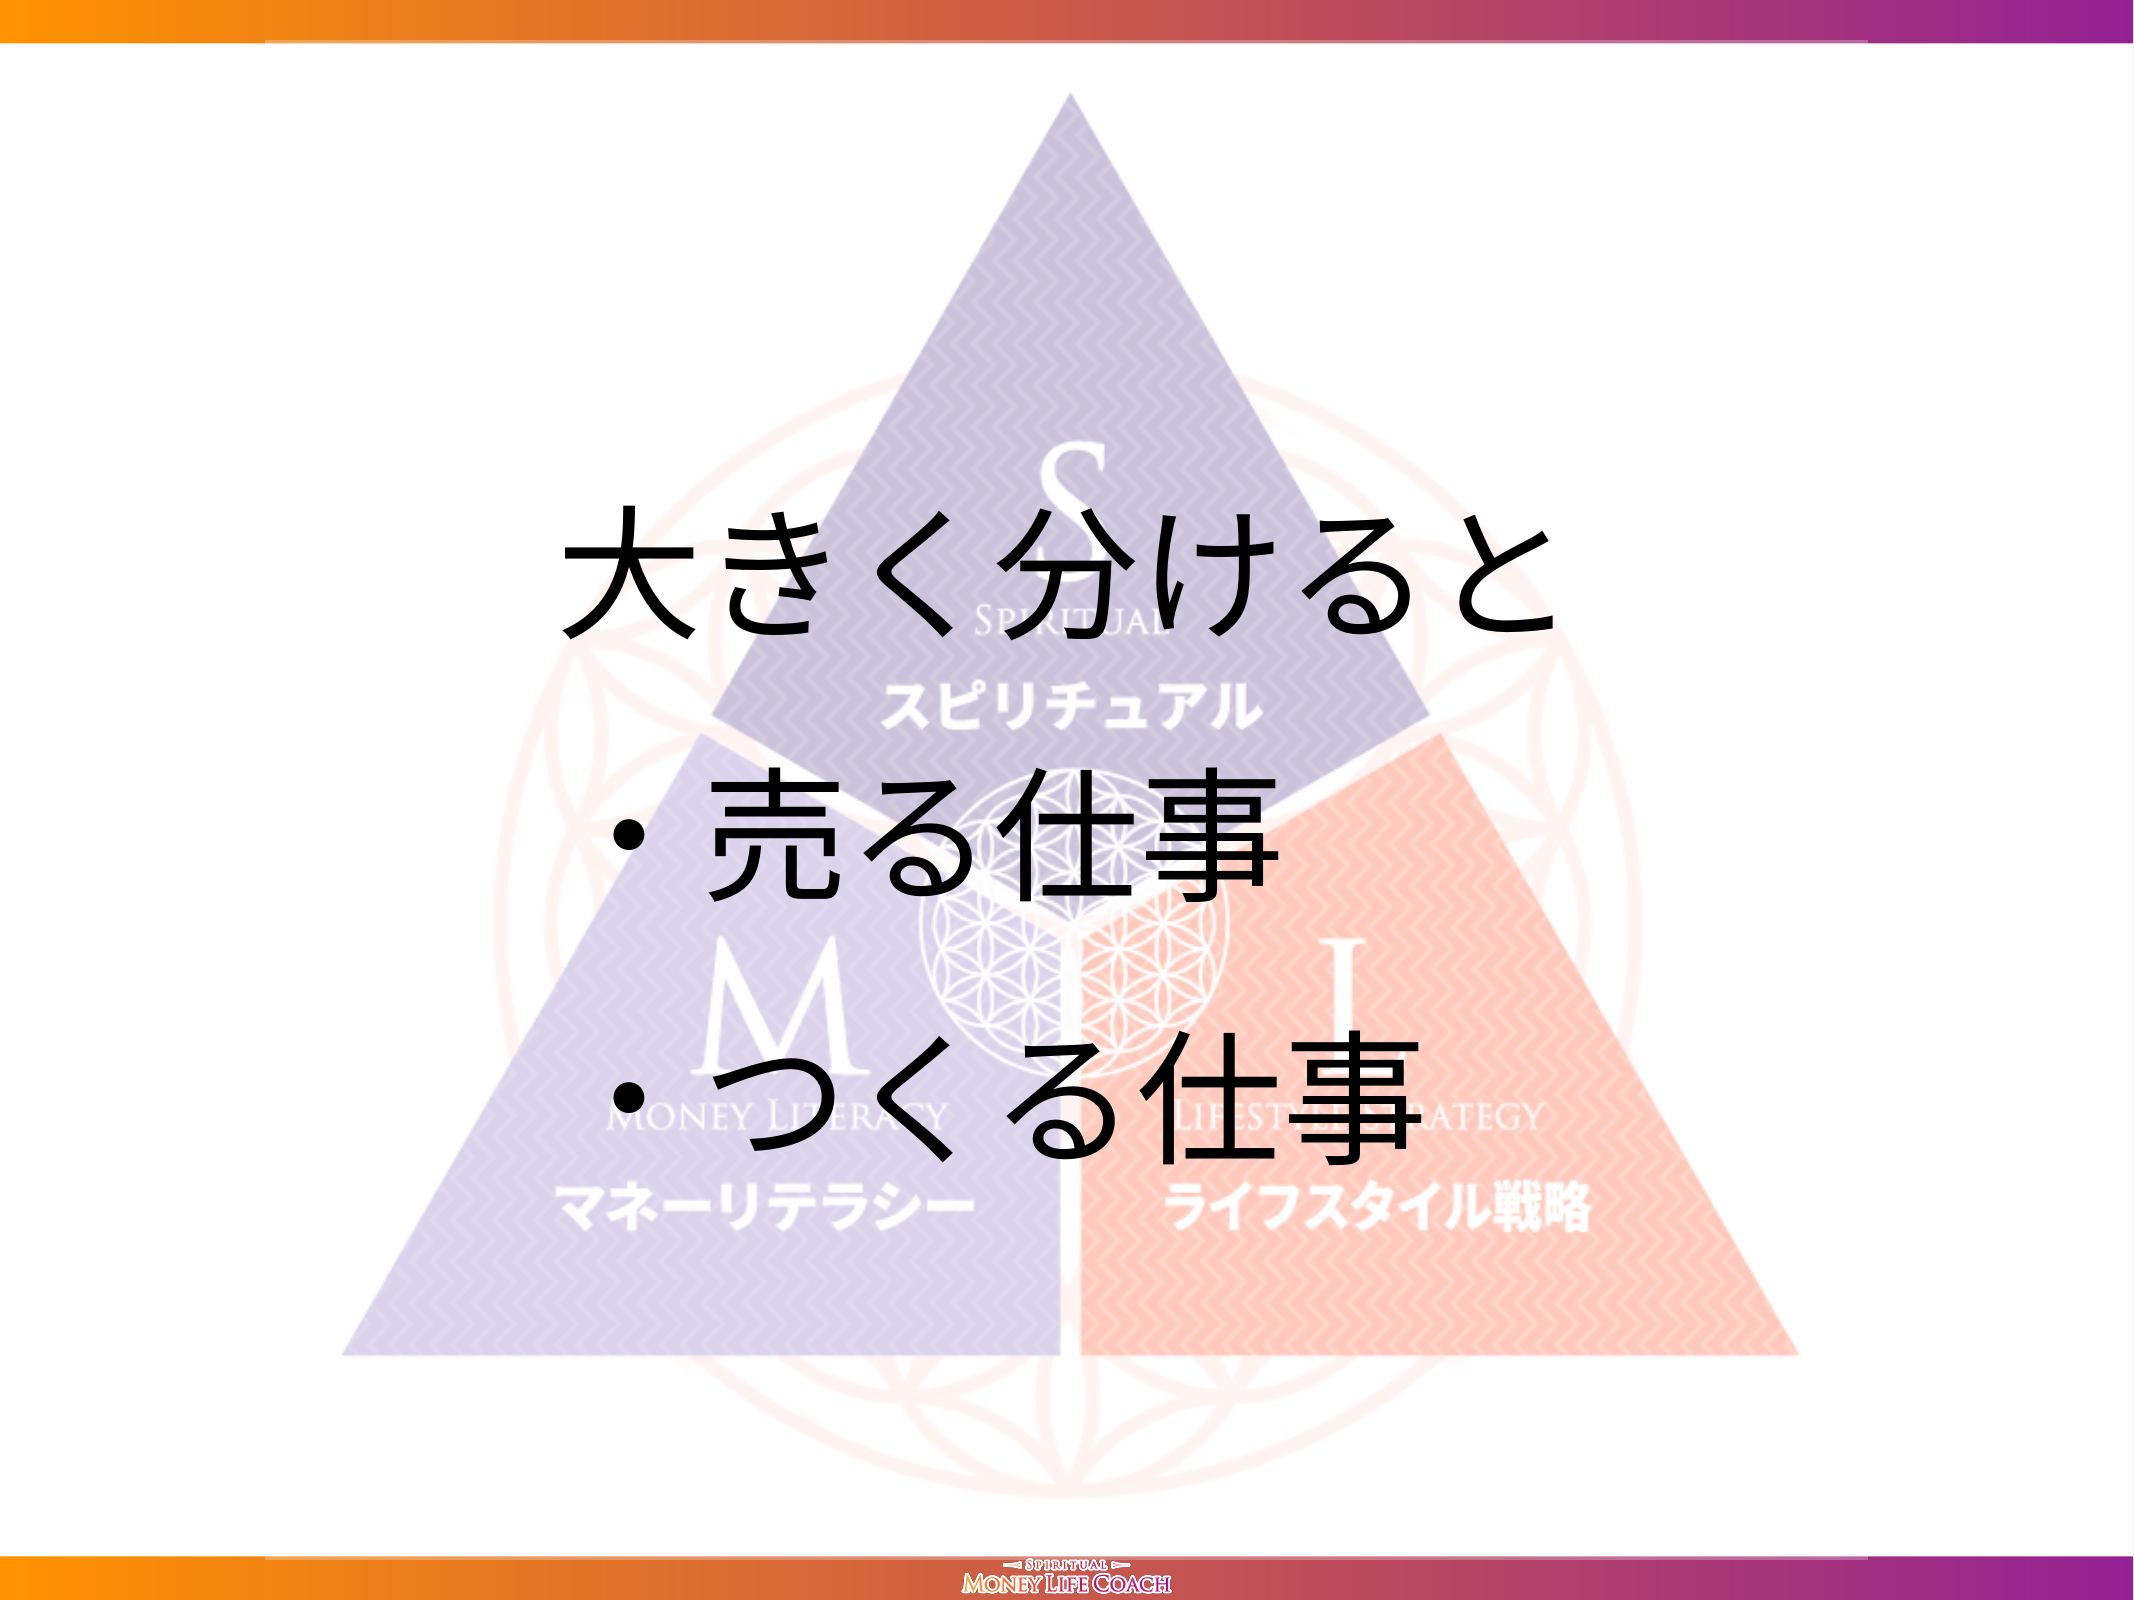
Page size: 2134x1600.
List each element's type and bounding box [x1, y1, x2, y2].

picture [265, 40, 1868, 1594]
